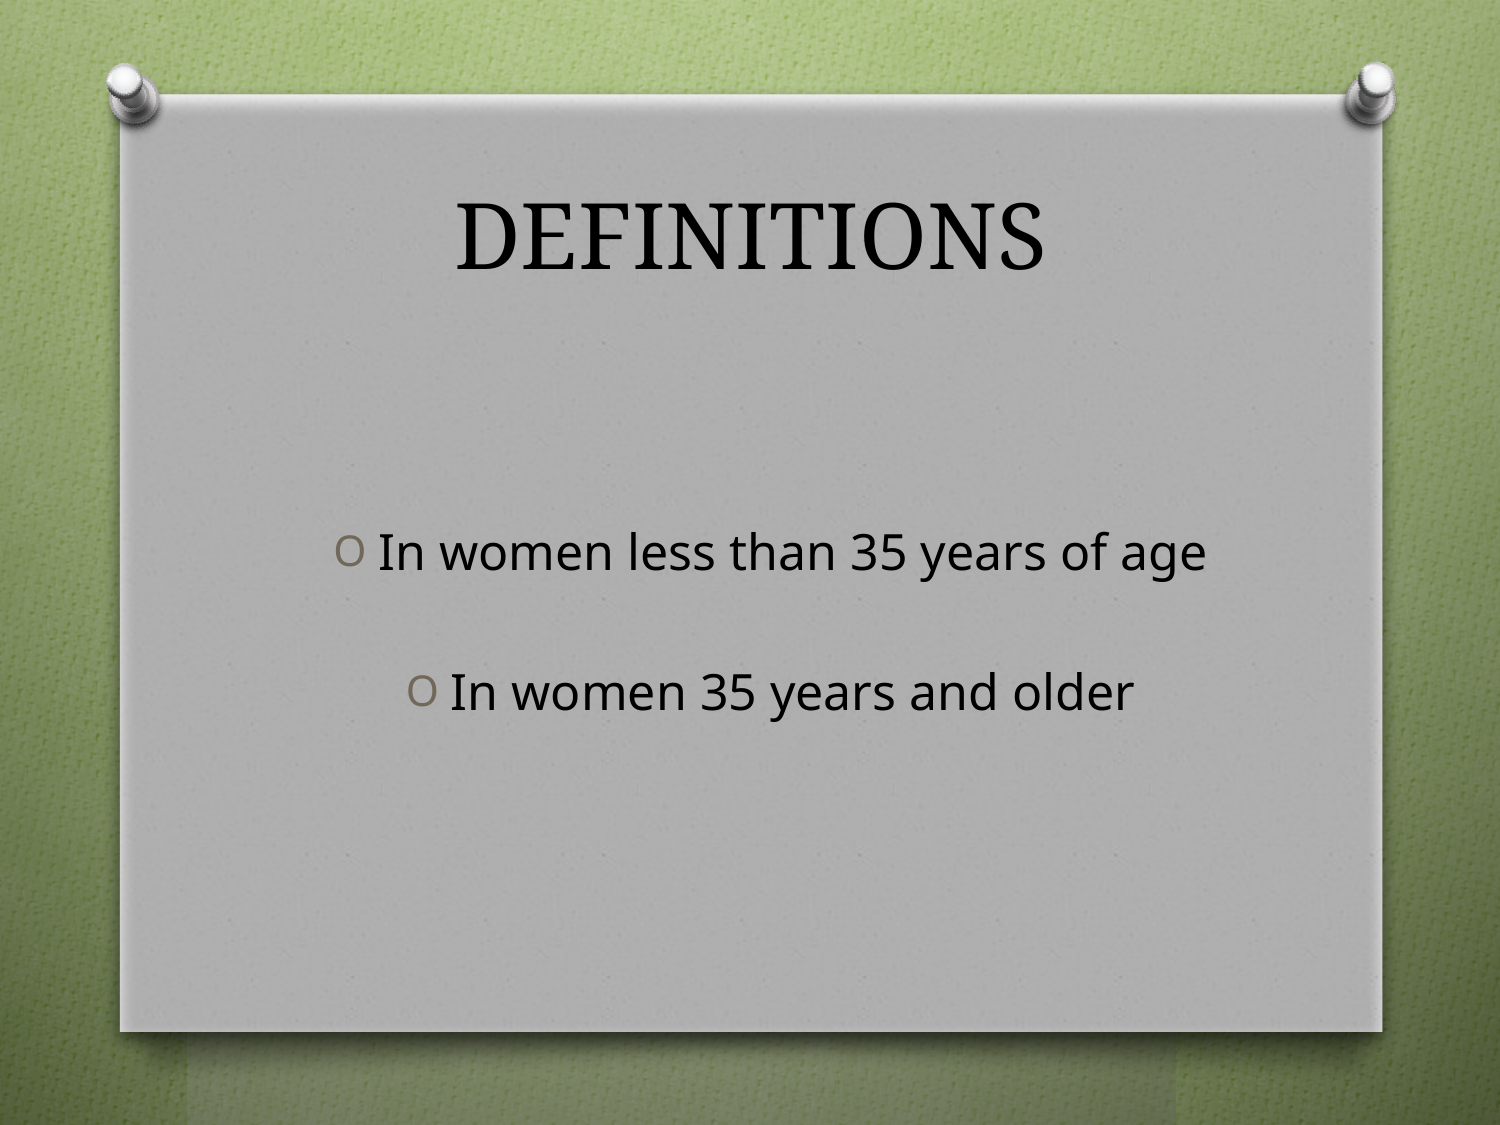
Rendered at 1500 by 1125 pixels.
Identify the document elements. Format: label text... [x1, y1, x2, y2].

list In women less than 35 years of age In women 35 years and older [262, 512, 1279, 1104]
picture [1317, 35, 1439, 156]
picture [75, 29, 198, 153]
title DEFINITIONS [179, 134, 1323, 332]
